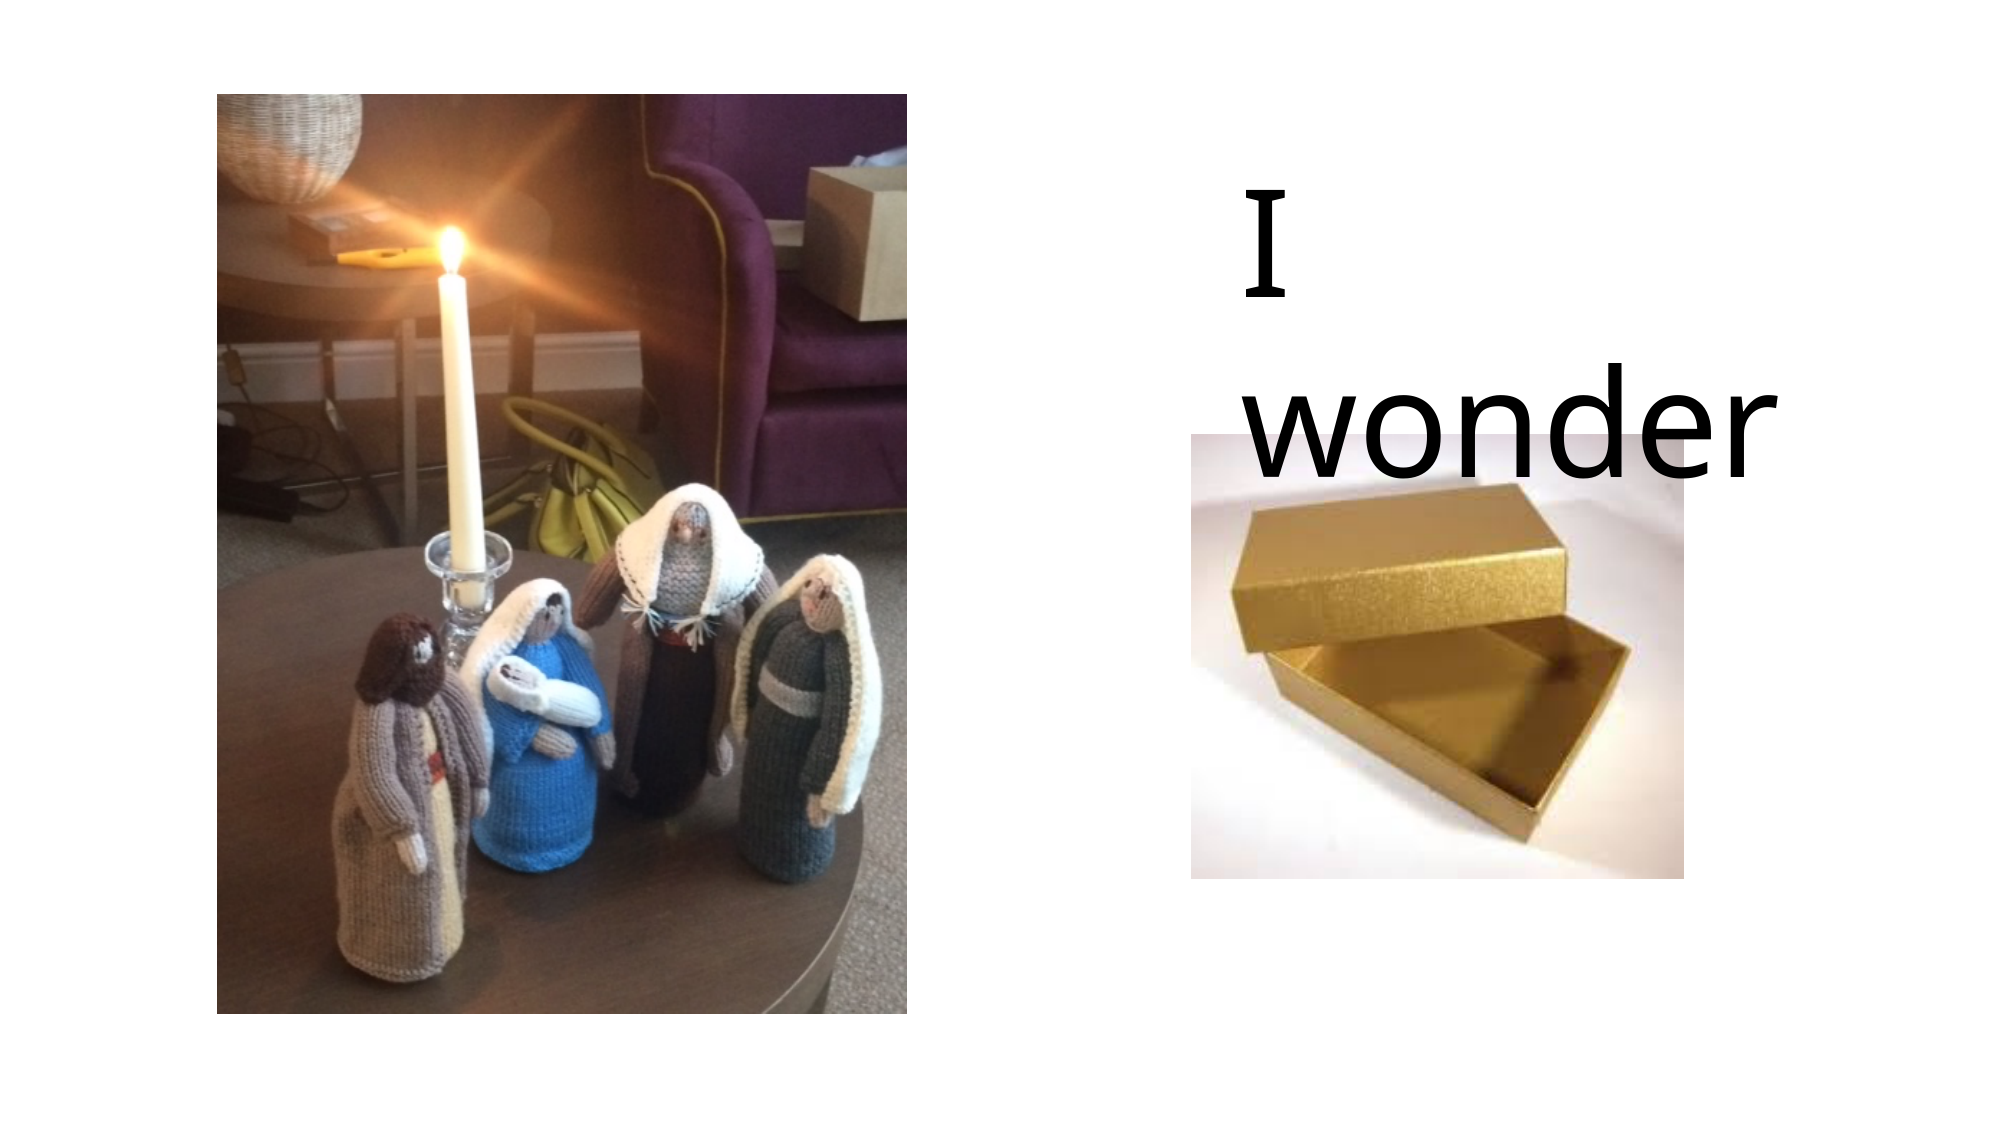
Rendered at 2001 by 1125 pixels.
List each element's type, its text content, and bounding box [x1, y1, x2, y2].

text_box I wonder [1226, 140, 1814, 515]
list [217, 94, 907, 1014]
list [1191, 434, 1684, 879]
